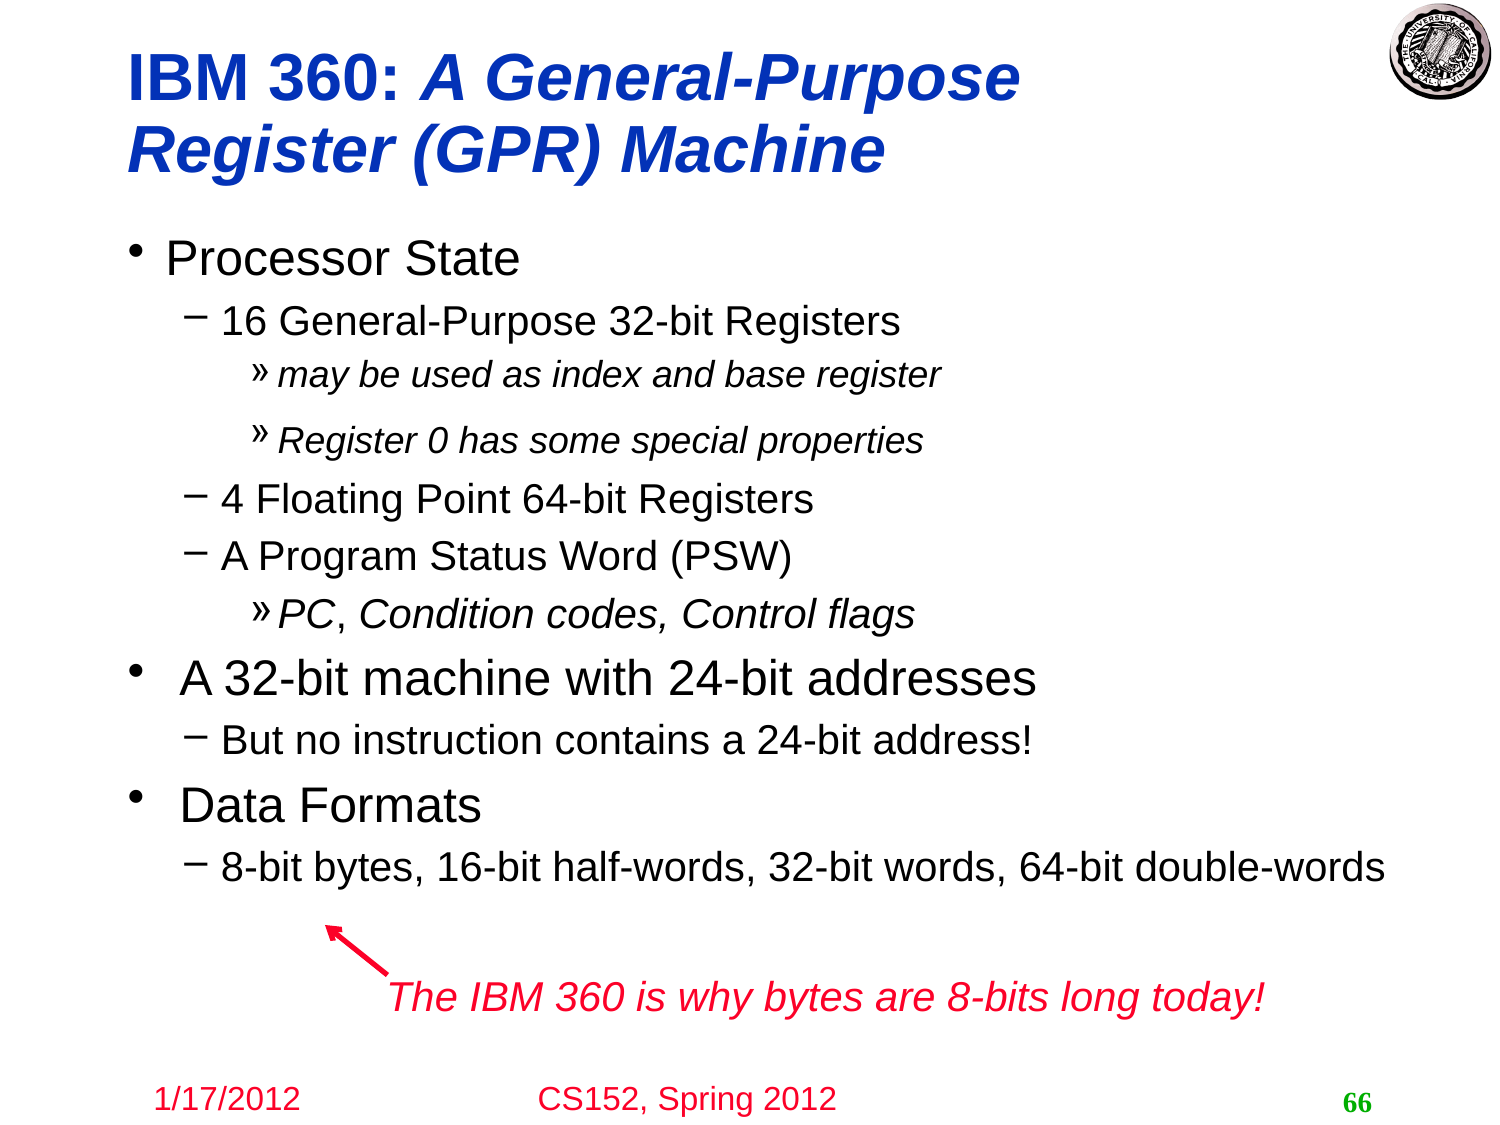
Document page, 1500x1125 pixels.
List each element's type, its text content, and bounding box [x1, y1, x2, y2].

list Processor State 16 General-Purpose 32-bit Registers may be used as index and base register Register 0 has some special properties 4 Floating Point 64-bit Registers A Program Status Word (PSW) PC, Condition codes, Control flags A 32-bit machine with 24-bit addresses But no instruction contains a 24-bit address! Data Formats 8-bit bytes, 16-bit half-words, 32-bit words, 64-bit double-words [112, 224, 1413, 993]
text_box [324, 924, 1290, 1029]
title IBM 360: A General-Purpose Register (GPR) Machine [112, 53, 1310, 176]
slide_number 66 [1074, 1076, 1388, 1125]
picture [1378, 0, 1500, 103]
